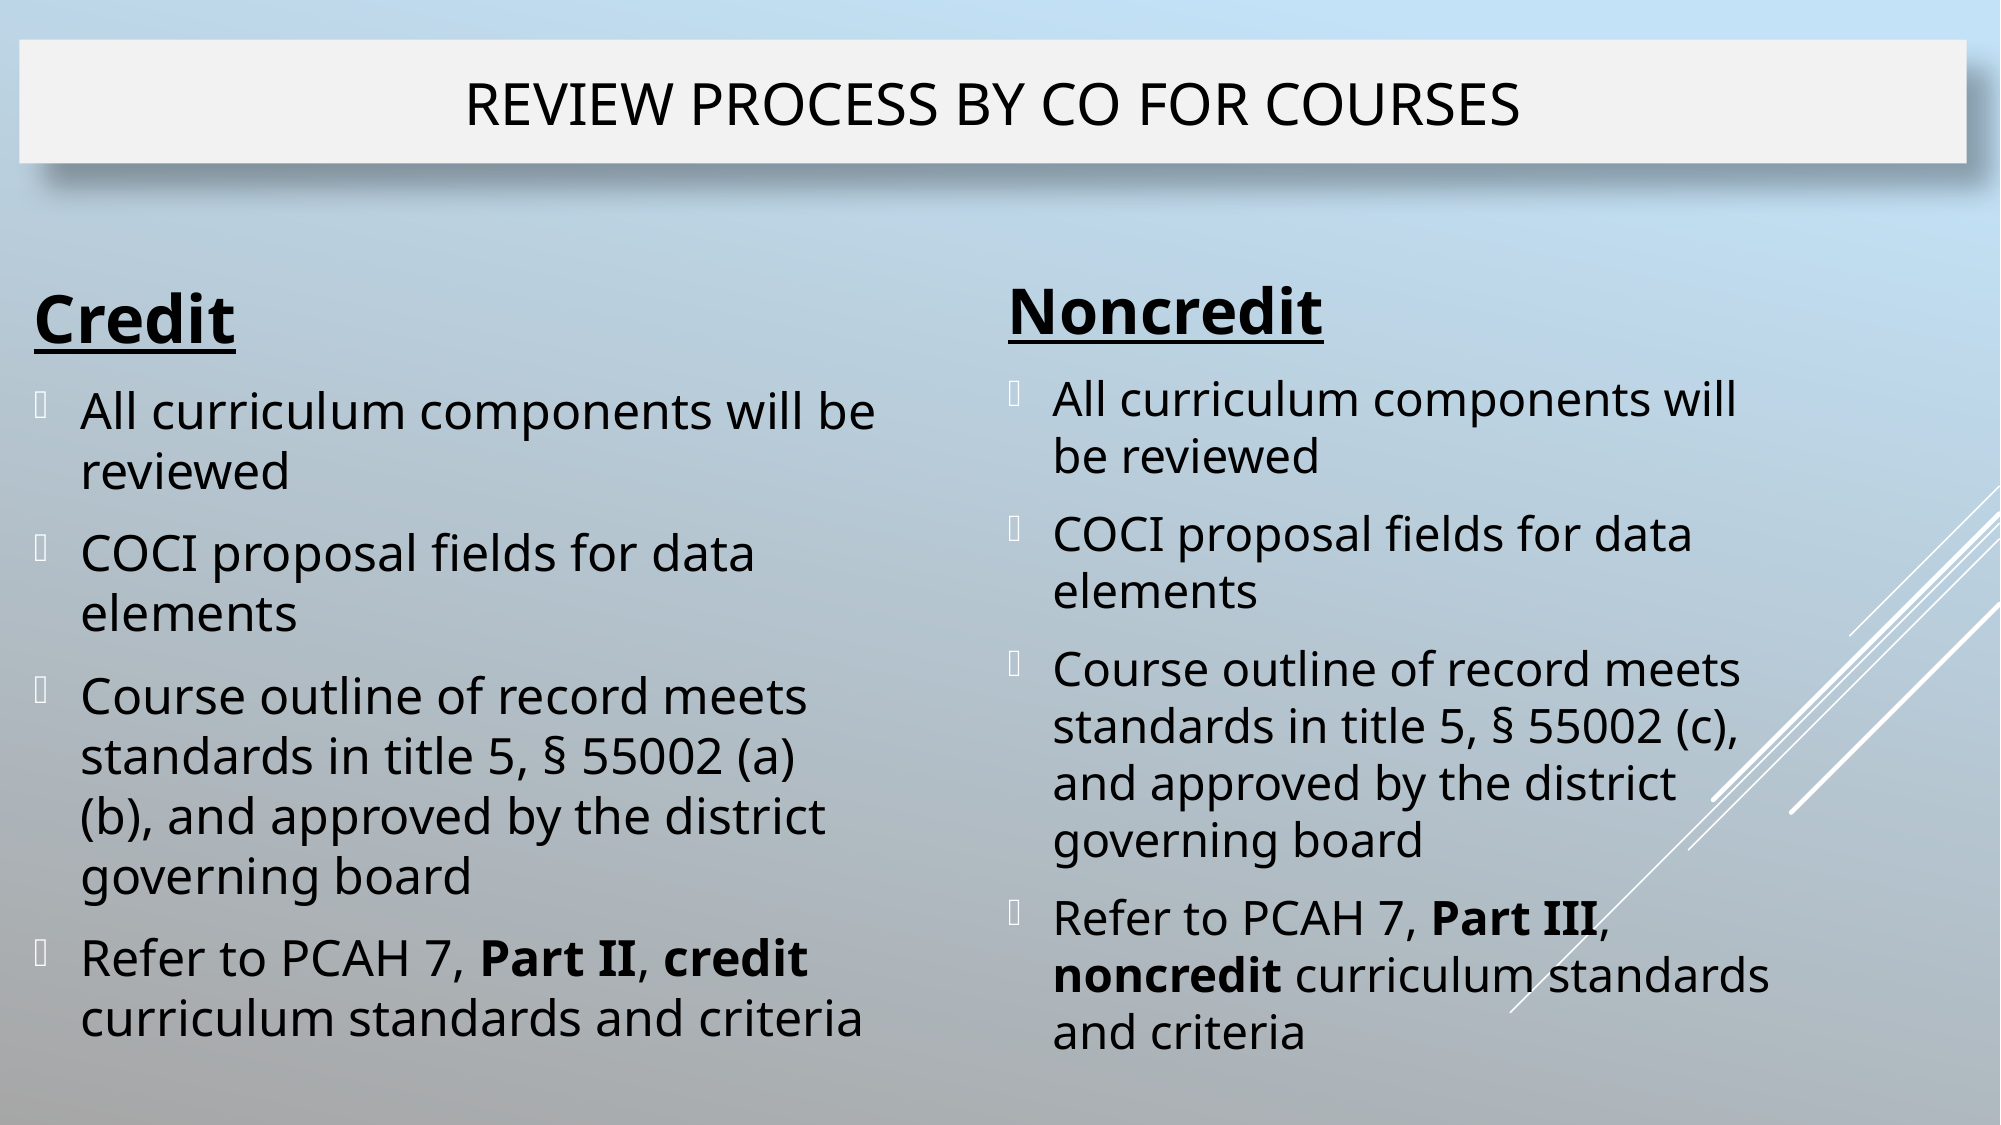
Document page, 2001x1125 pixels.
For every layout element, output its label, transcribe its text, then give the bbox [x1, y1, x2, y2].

list Noncredit All curriculum components will be reviewed COCI proposal fields for data elements Course outline of record meets standards in title 5, § 55002 (c), and approved by the district governing board Refer to PCAH 7, Part III, noncredit curriculum standards and criteria [992, 163, 1803, 1075]
title Review process by CO for courses [18, 38, 1968, 165]
list Credit All curriculum components will be reviewed COCI proposal fields for data elements Course outline of record meets standards in title 5, § 55002 (a) (b), and approved by the district governing board Refer to PCAH 7, Part II, credit curriculum standards and criteria [18, 163, 893, 1075]
